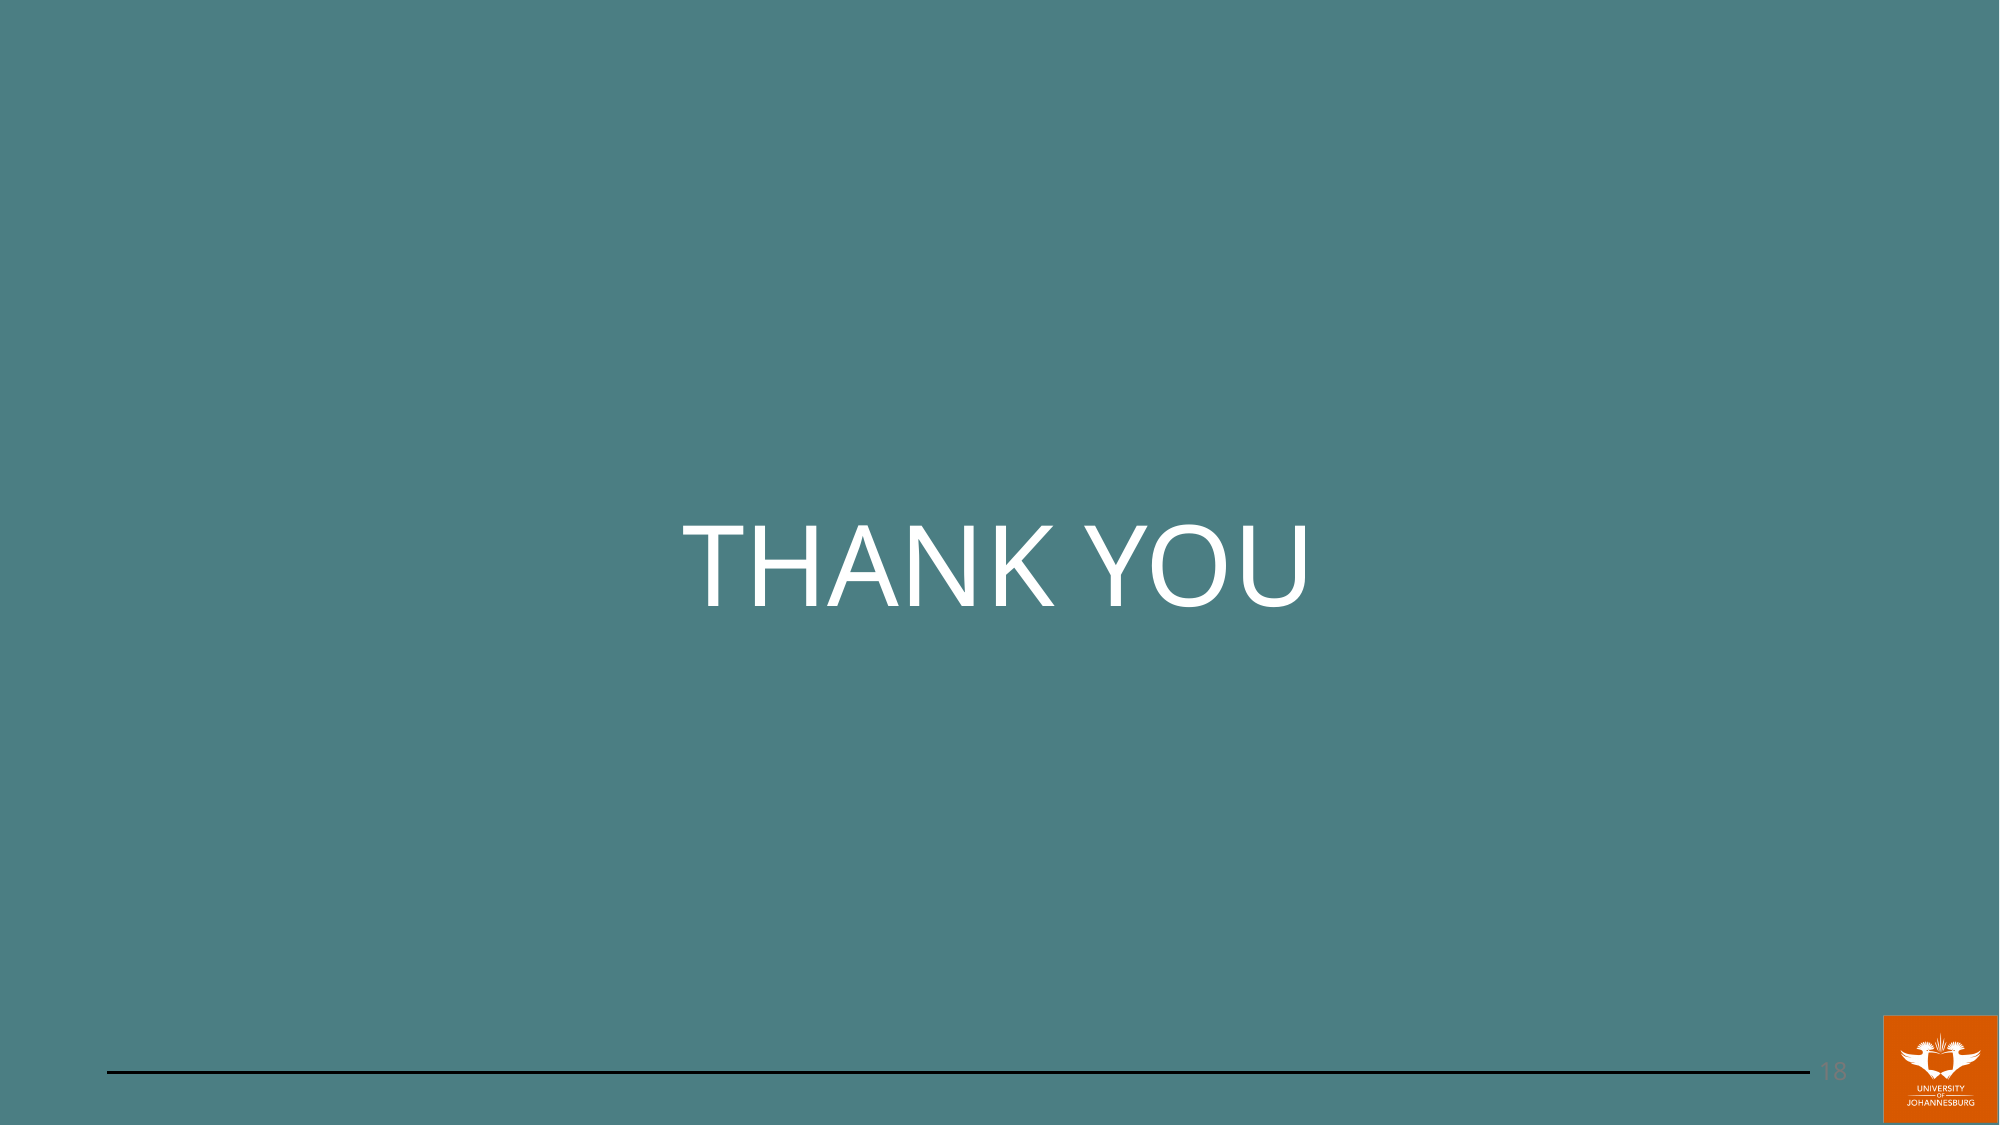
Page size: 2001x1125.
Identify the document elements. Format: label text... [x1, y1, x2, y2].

picture [1880, 1012, 2000, 1125]
text_box [0, 0, 2000, 1125]
text_box THANK YOU [138, 486, 1861, 637]
slide_number 18 [1412, 1042, 1863, 1103]
